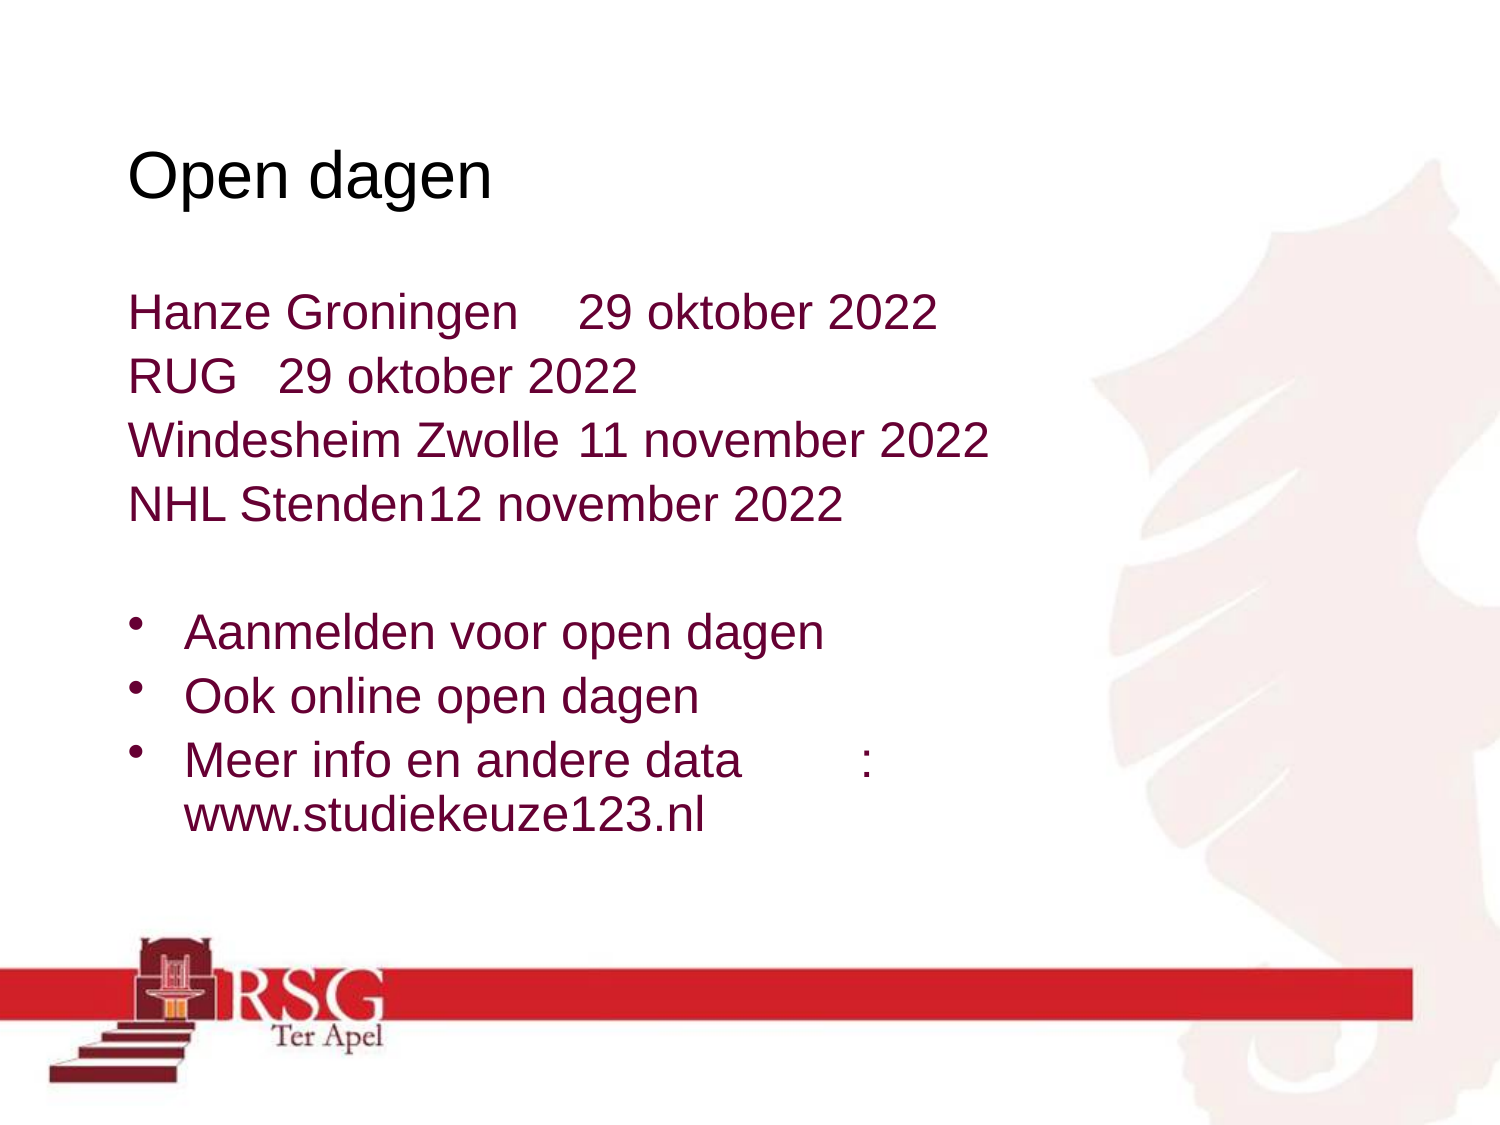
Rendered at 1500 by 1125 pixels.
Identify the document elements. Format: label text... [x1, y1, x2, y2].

title Open dagen [112, 77, 1388, 266]
list Hanze Groningen 29 oktober 2022 RUG 29 oktober 2022 Windesheim Zwolle 11 november 2022 NHL Stenden 12 november 2022 Aanmelden voor open dagen Ook online open dagen Meer info en andere data : www.studiekeuze123.nl [112, 278, 1388, 954]
picture [0, 0, 1500, 1125]
